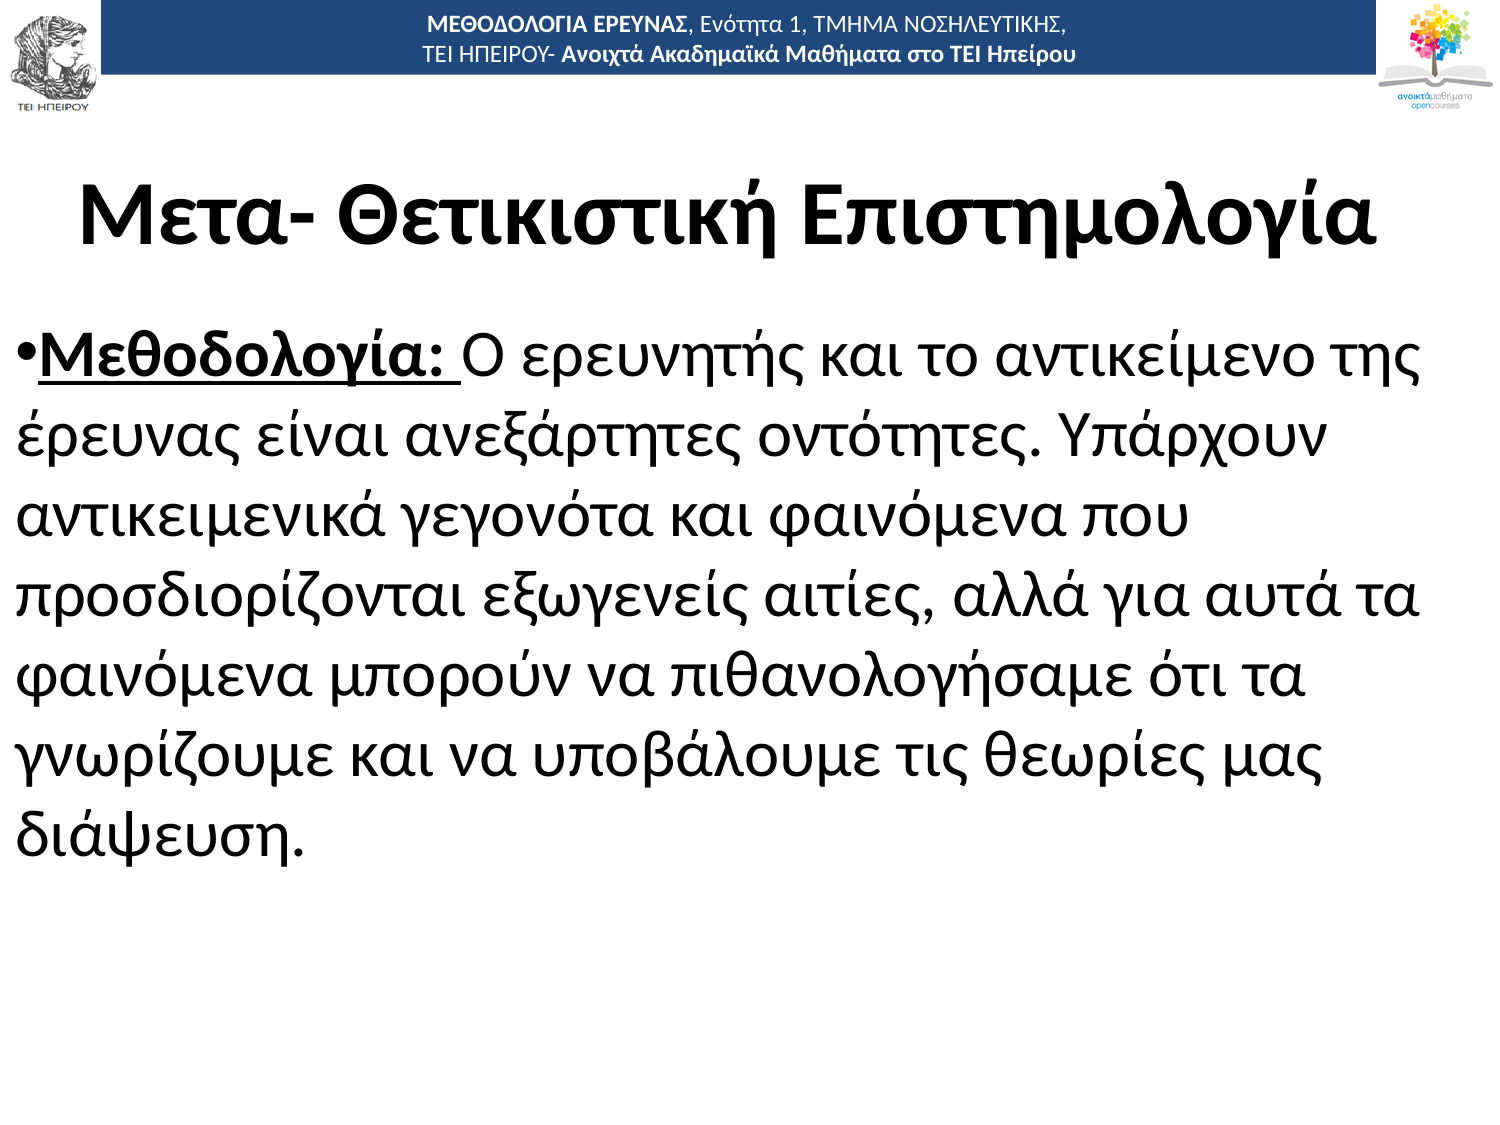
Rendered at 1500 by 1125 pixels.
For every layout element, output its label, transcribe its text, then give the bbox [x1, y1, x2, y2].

title Μετα- Θετικιστική Επιστημολογία [29, 113, 1427, 302]
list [1375, 0, 1500, 114]
picture [0, 0, 101, 114]
text_box ΜΕΘΟΔΟΛΟΓΙΑ ΕΡΕΥΝΑΣ, Ενότητα 1, ΤΜΗΜΑ ΝΟΣΗΛΕΥΤΙΚΗΣ, ΤΕΙ ΗΠΕΙΡΟΥ- Ανοιχτά Ακαδημαϊκά Μαθήματα στο ΤΕΙ Ηπείρου [101, 0, 1373, 75]
text_box Μεθοδολογία: Ο ερευνητής και το αντικείμενο της έρευνας είναι ανεξάρτητες οντότητες. Υπάρχουν αντικειμενικά γεγονότα και φαινόμενα που προσδιορίζονται εξωγενείς αιτίες, αλλά για αυτά τα φαινόμενα μπορούν να πιθανολογήσαμε ότι τα γνωρίζουμε και να υποβάλουμε τις θεωρίες μας διάψευση. [0, 302, 1500, 922]
